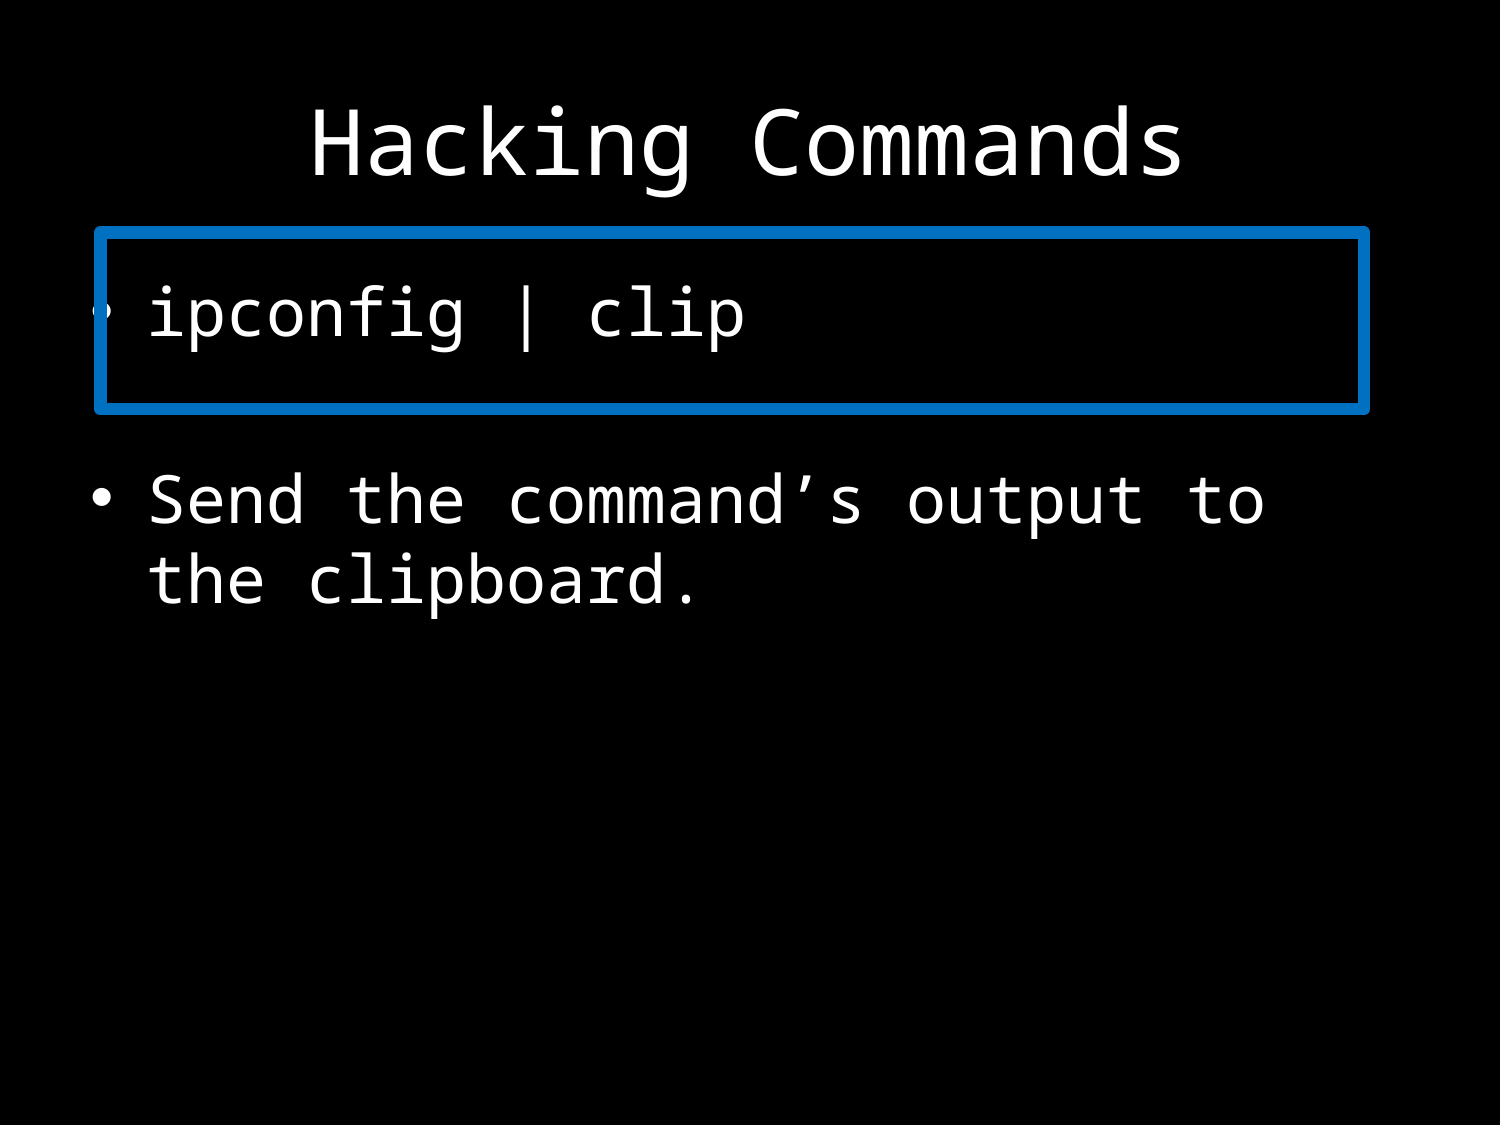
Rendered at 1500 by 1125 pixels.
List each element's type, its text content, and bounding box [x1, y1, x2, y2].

text_box [98, 230, 1366, 411]
list ipconfig | clip Send the command’s output to the clipboard. [75, 262, 1425, 1005]
title Hacking Commands [75, 45, 1425, 233]
